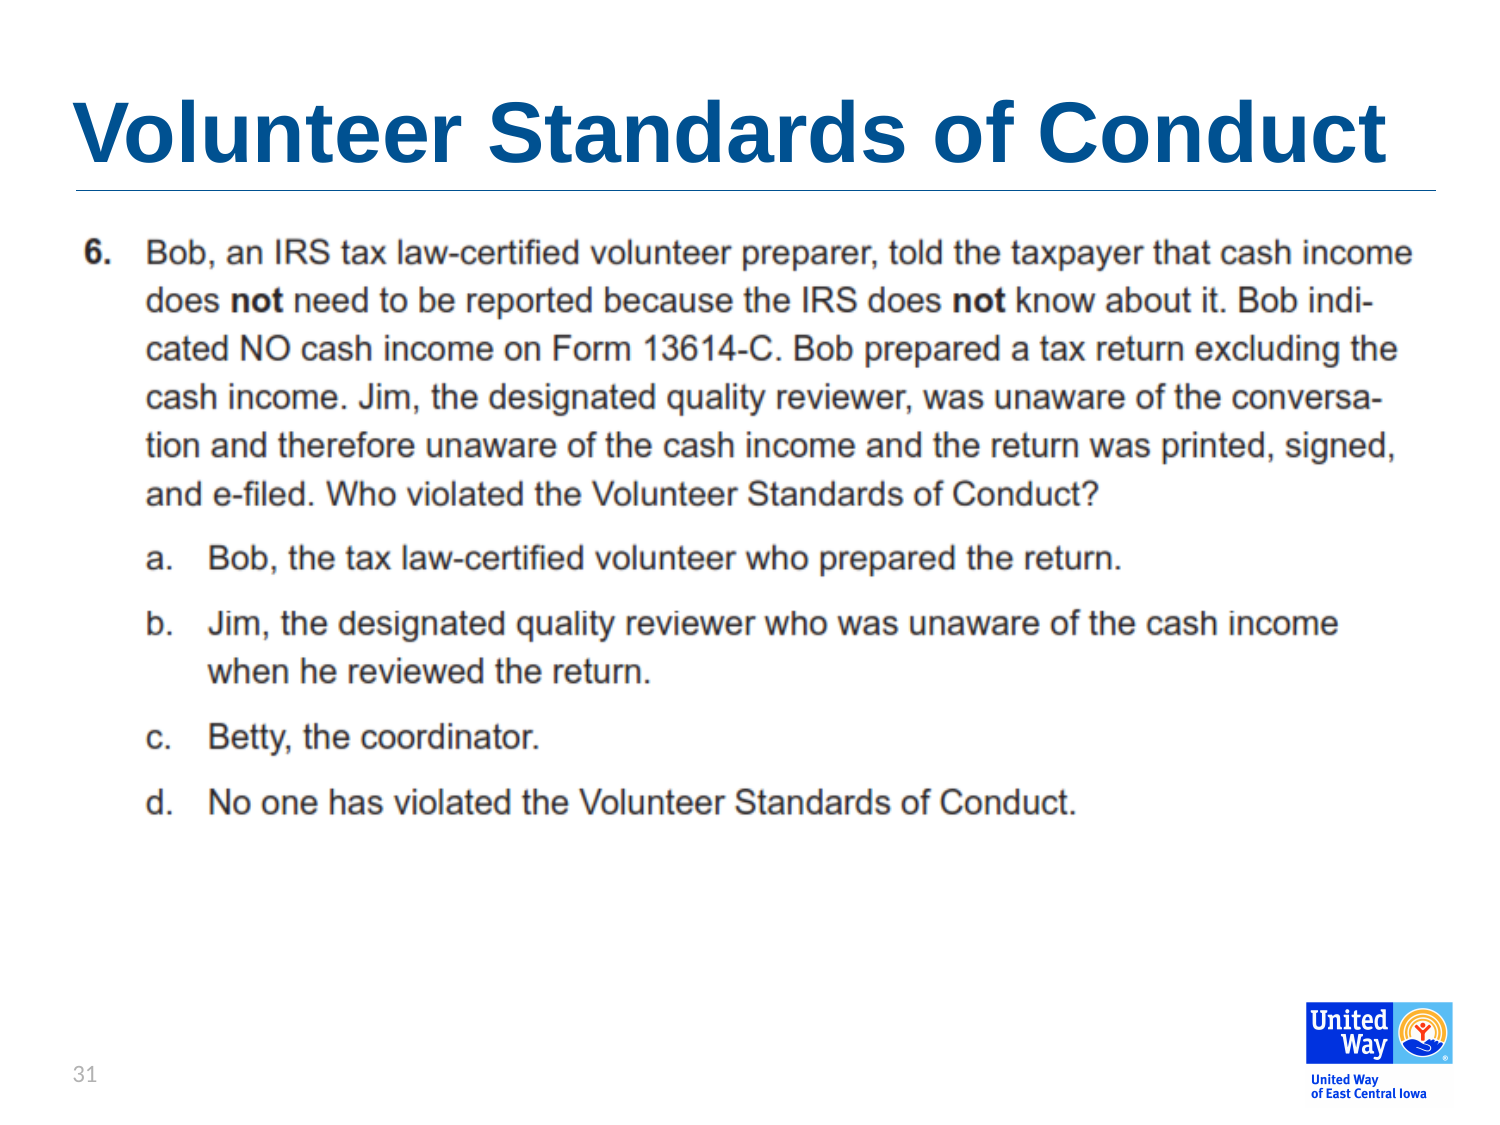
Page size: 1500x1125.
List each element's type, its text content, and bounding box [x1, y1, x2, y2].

picture [77, 223, 1450, 839]
title Volunteer Standards of Conduct [57, 80, 1449, 191]
picture [1305, 1001, 1454, 1108]
slide_number 31 [57, 1042, 395, 1103]
